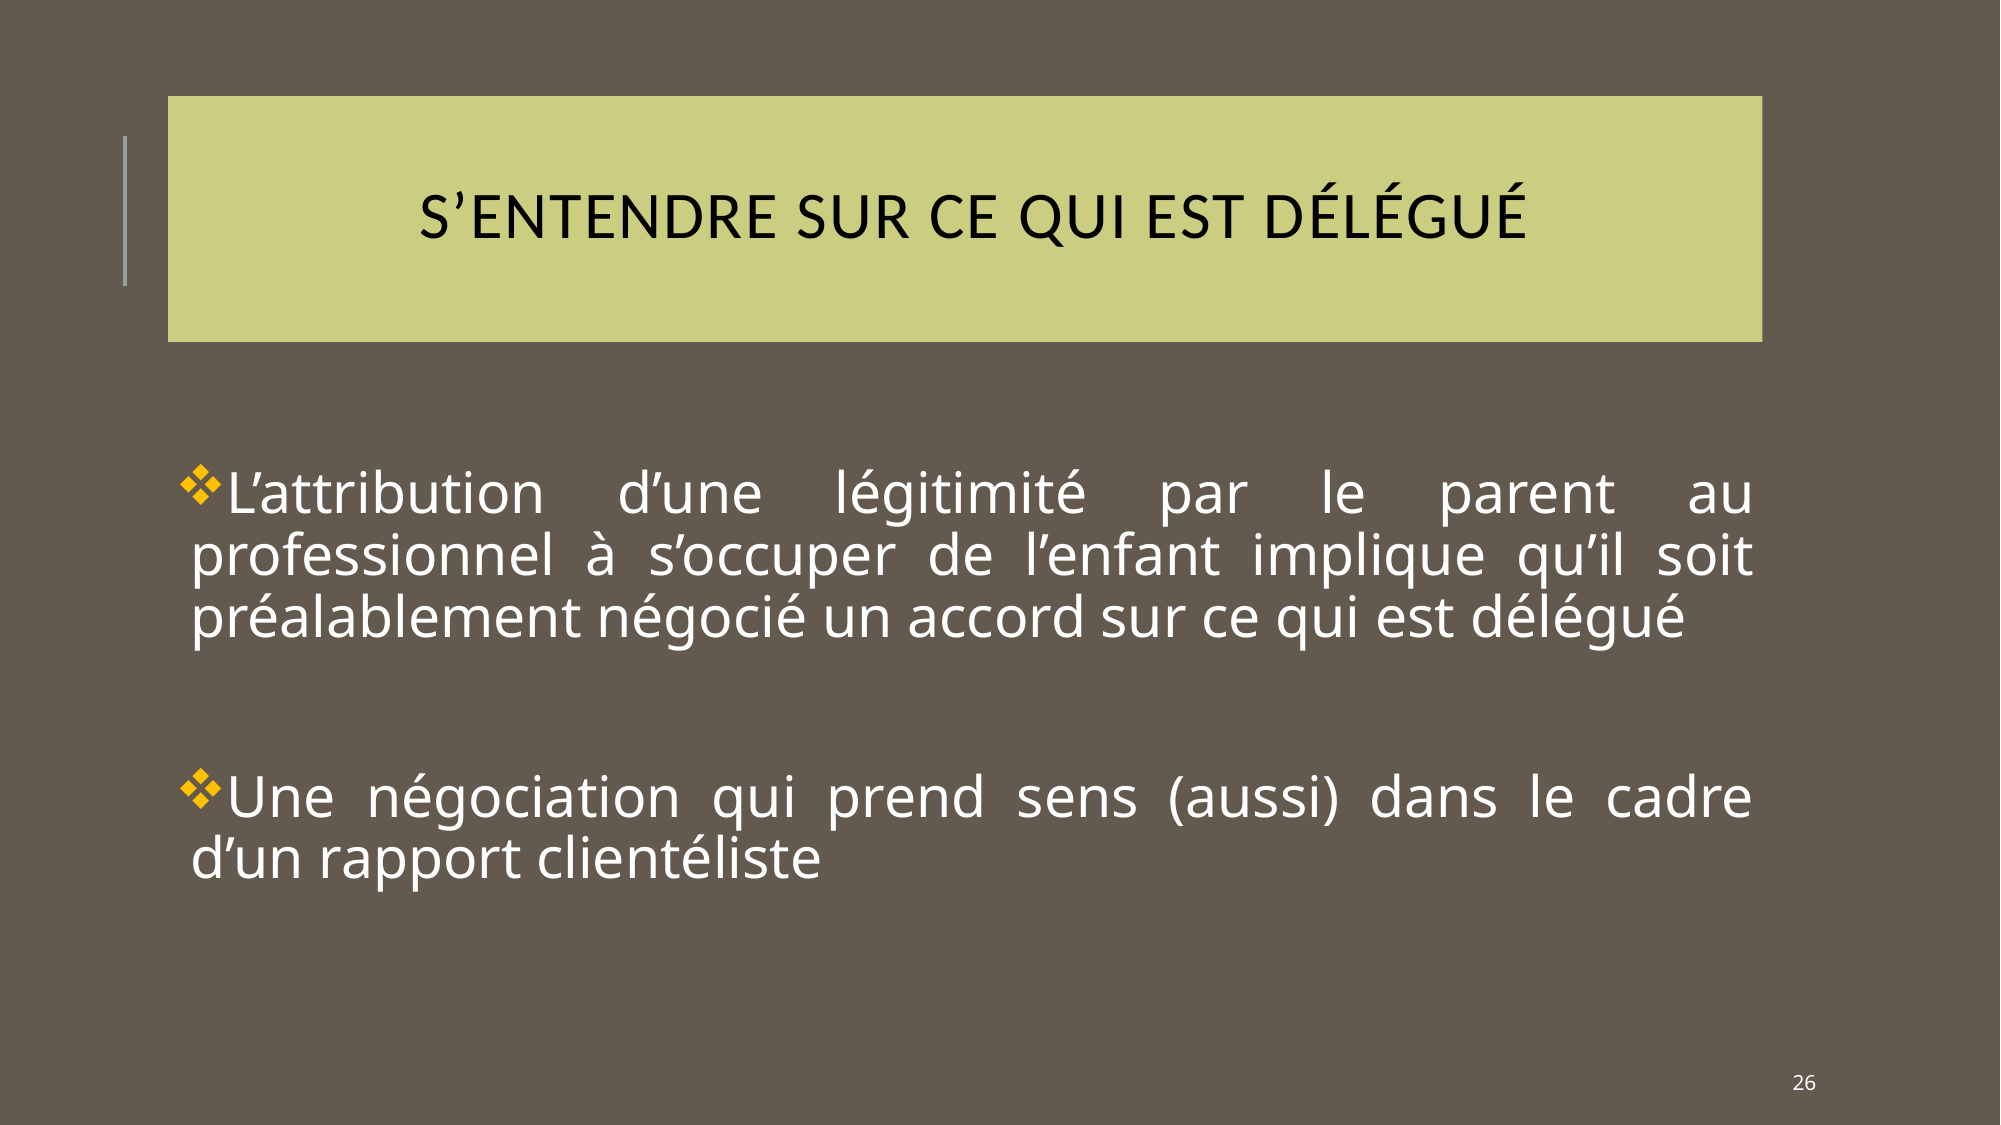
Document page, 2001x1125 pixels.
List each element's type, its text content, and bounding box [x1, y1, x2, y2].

title S’ENTENDRE SUR CE QUI EST DÉLÉGUÉ [168, 96, 1763, 342]
list L’attribution d’une légitimité par le parent au professionnel à s’occuper de l’enfant implique qu’il soit préalablement négocié un accord sur ce qui est délégué Une négociation qui prend sens (aussi) dans le cadre d’un rapport clientéliste [168, 375, 1763, 900]
slide_number 26 [1777, 1061, 1938, 1107]
